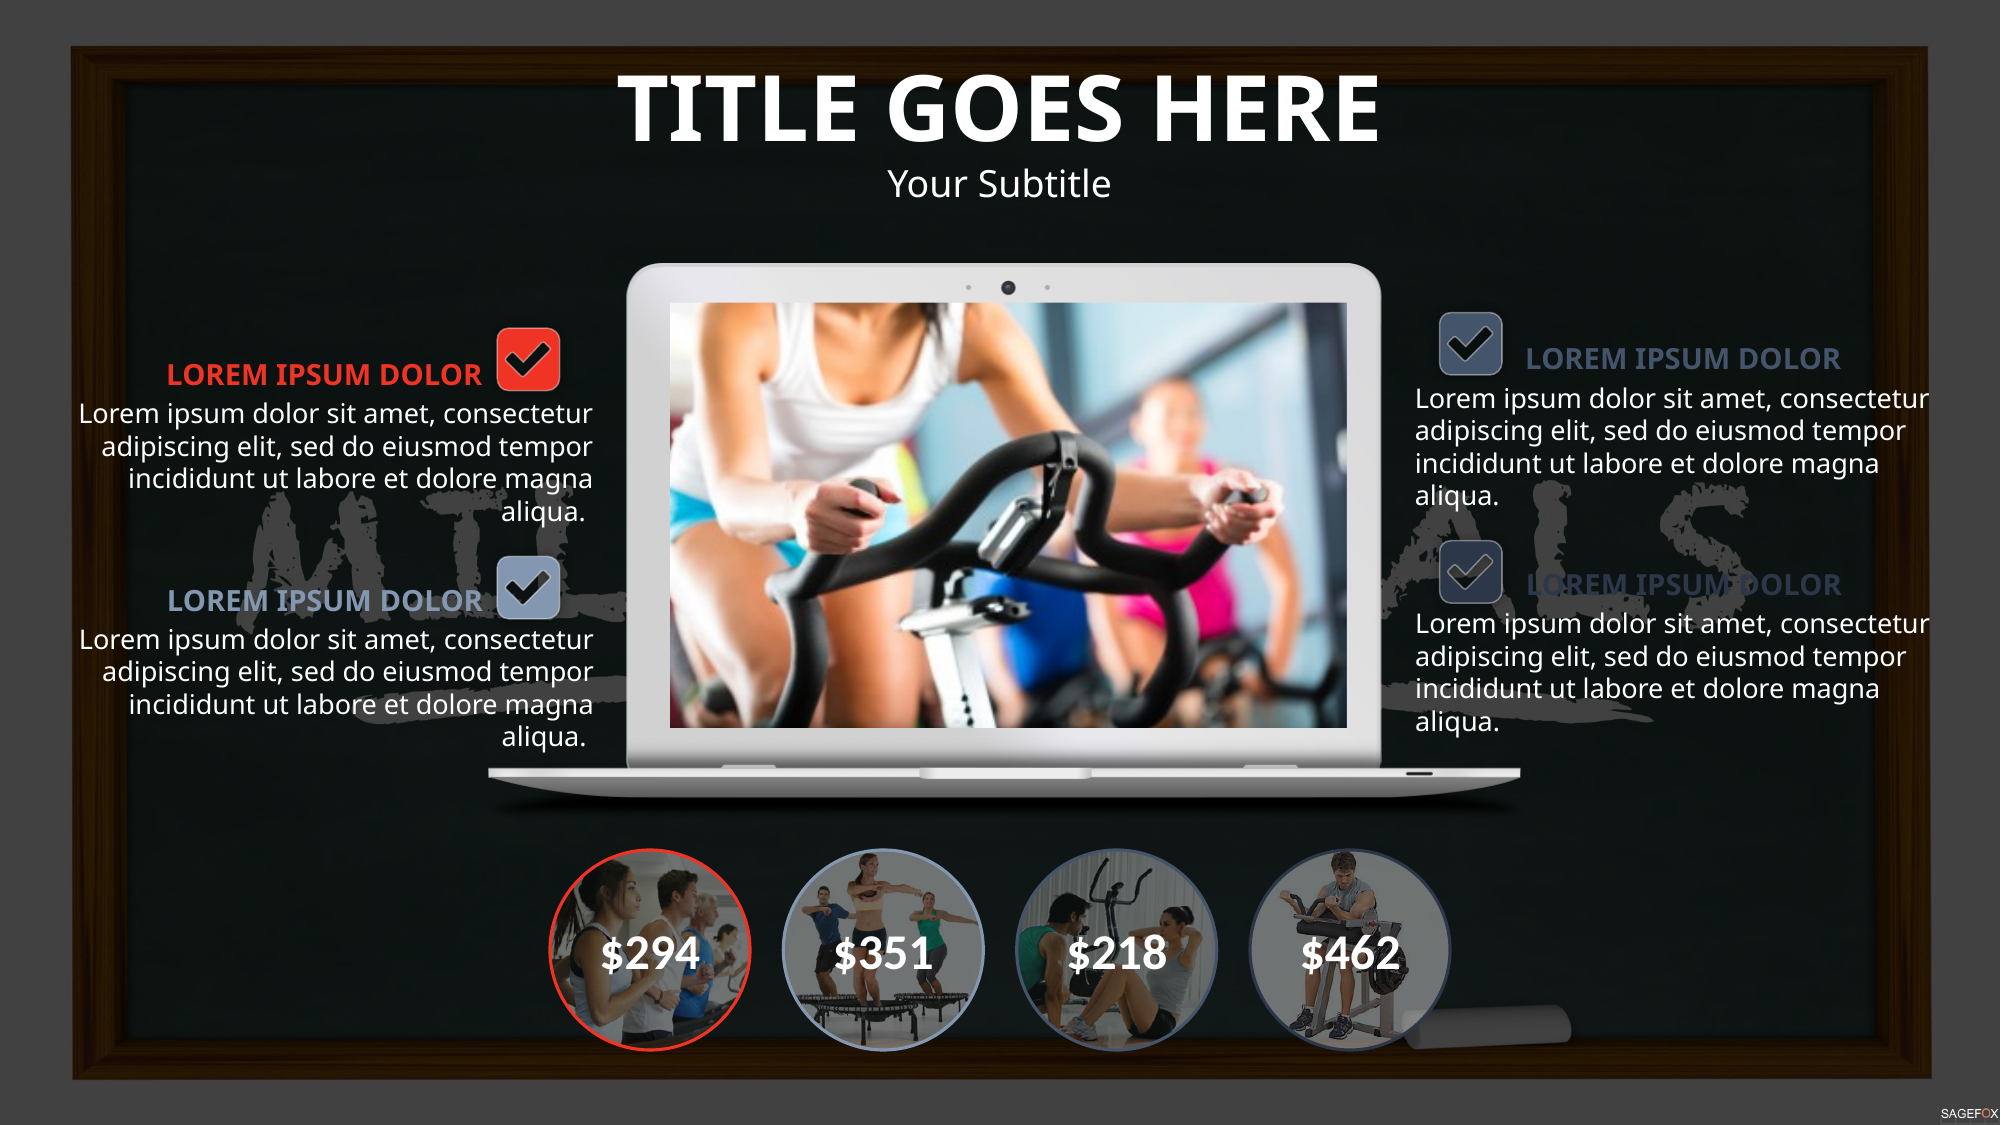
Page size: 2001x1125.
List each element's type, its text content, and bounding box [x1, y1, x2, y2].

text_box $351 [783, 849, 984, 1051]
text_box LOREM IPSUM DOLOR Lorem ipsum dolor sit amet, consectetur adipiscing elit, sed do eiusmod tempor incididunt ut labore et dolore magna aliqua. [1522, 558, 1968, 744]
text_box $218 [1016, 849, 1217, 1051]
text_box LOREM IPSUM DOLOR Lorem ipsum dolor sit amet, consectetur adipiscing elit, sed do eiusmod tempor incididunt ut labore et dolore magna aliqua. [41, 349, 486, 535]
text_box $294 [549, 849, 751, 1051]
text_box LOREM IPSUM DOLOR Lorem ipsum dolor sit amet, consectetur adipiscing elit, sed do eiusmod tempor incididunt ut labore et dolore magna aliqua. [1522, 333, 1967, 519]
text_box TITLE GOES HERE Your Subtitle [548, 42, 1452, 212]
text_box LOREM IPSUM DOLOR Lorem ipsum dolor sit amet, consectetur adipiscing elit, sed do eiusmod tempor incididunt ut labore et dolore magna aliqua. [41, 574, 486, 760]
text_box $462 [1250, 849, 1451, 1051]
picture [0, 0, 2001, 1125]
